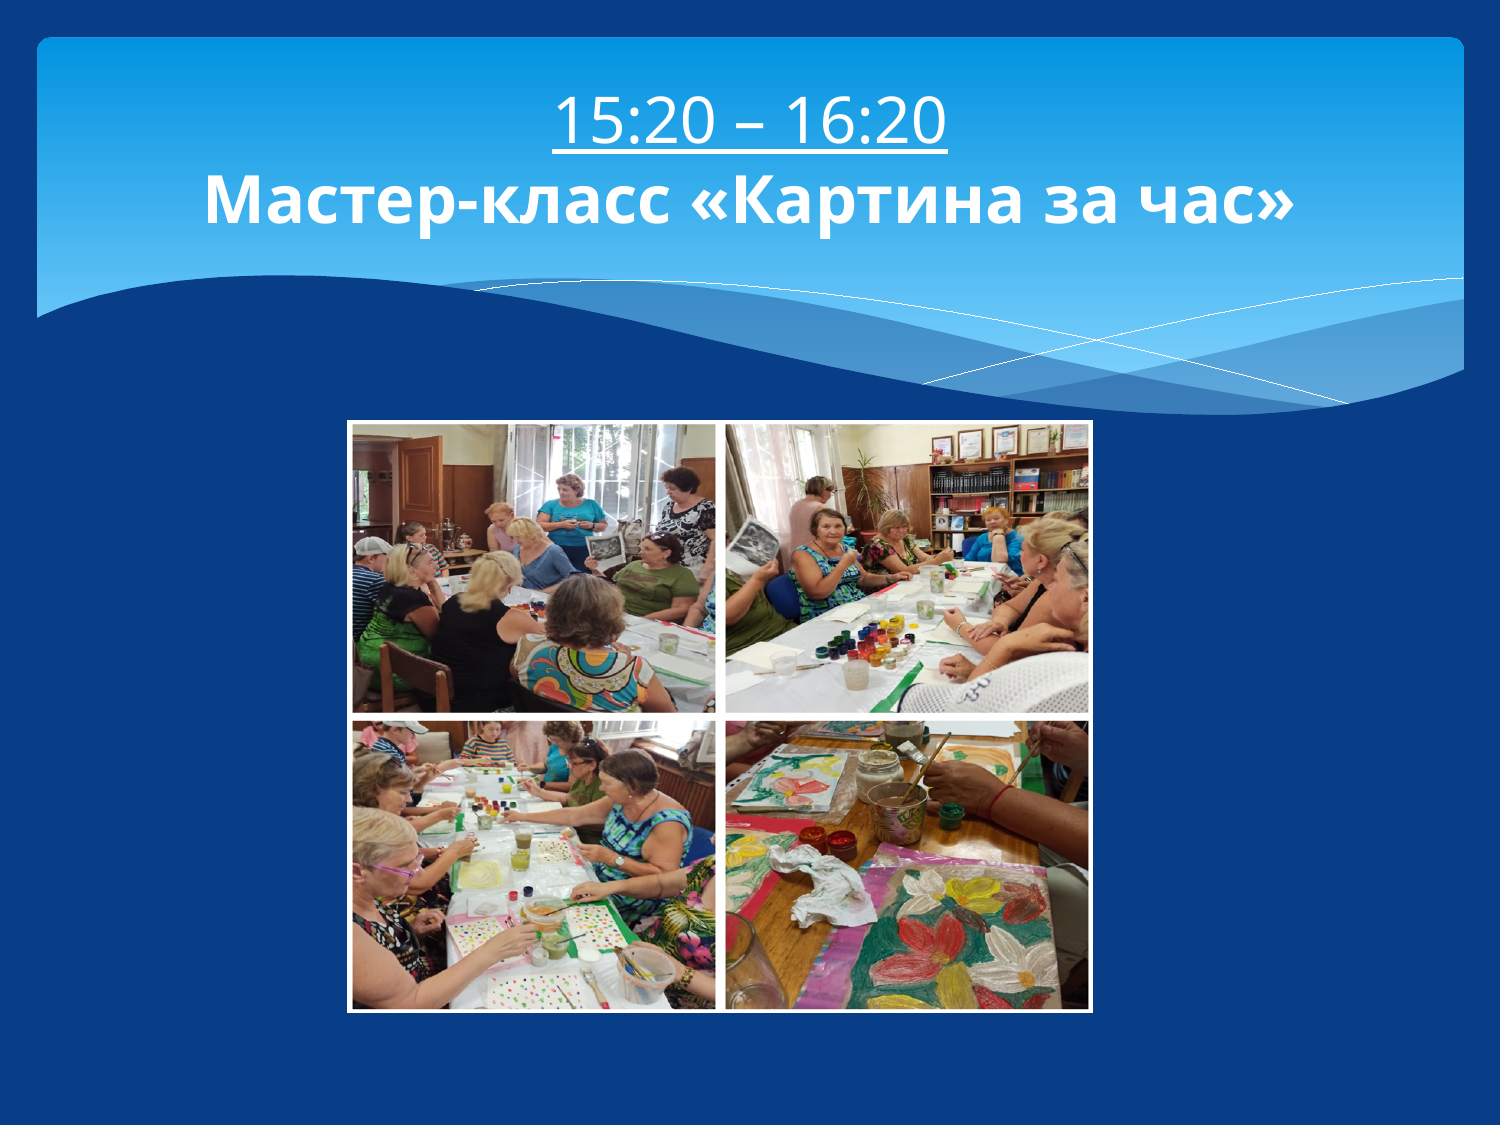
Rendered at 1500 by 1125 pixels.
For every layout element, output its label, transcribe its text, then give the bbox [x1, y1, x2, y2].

picture [347, 420, 1093, 1013]
title 15:20 – 16:20 Мастер-класс «Картина за час» [75, 55, 1425, 261]
